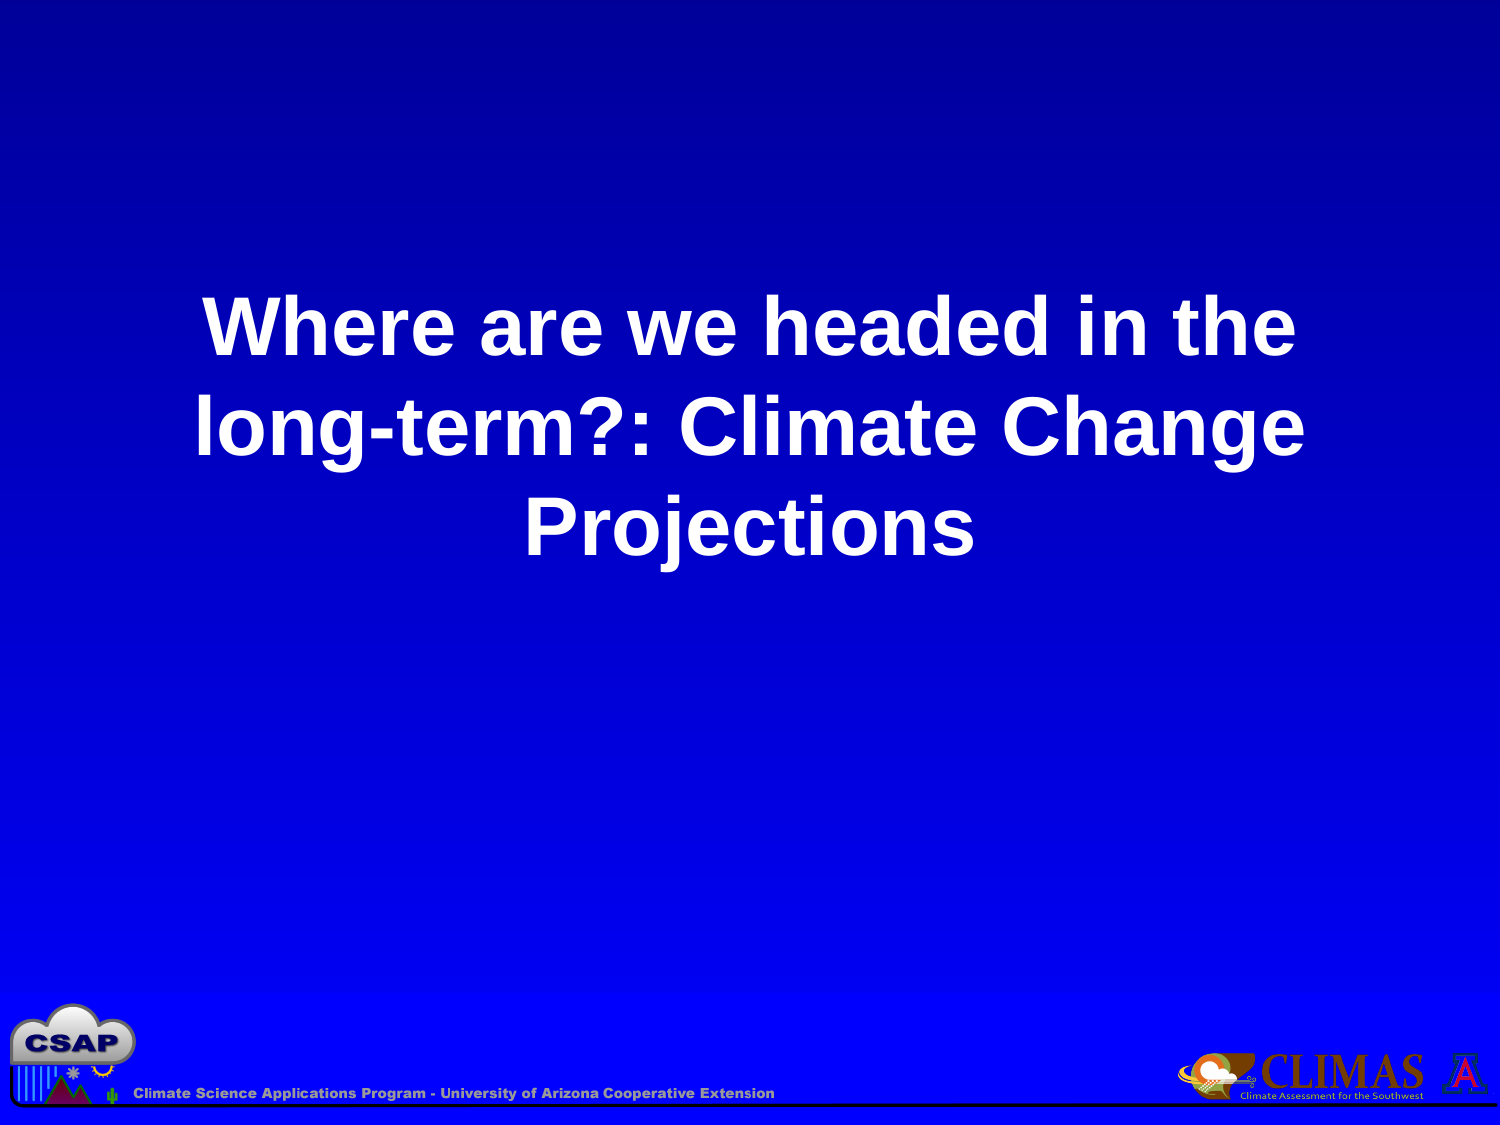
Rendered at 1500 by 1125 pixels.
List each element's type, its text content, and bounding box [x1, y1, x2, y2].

picture [0, 993, 1500, 1123]
title Where are we headed in the long-term?: Climate Change Projections [75, 328, 1426, 517]
